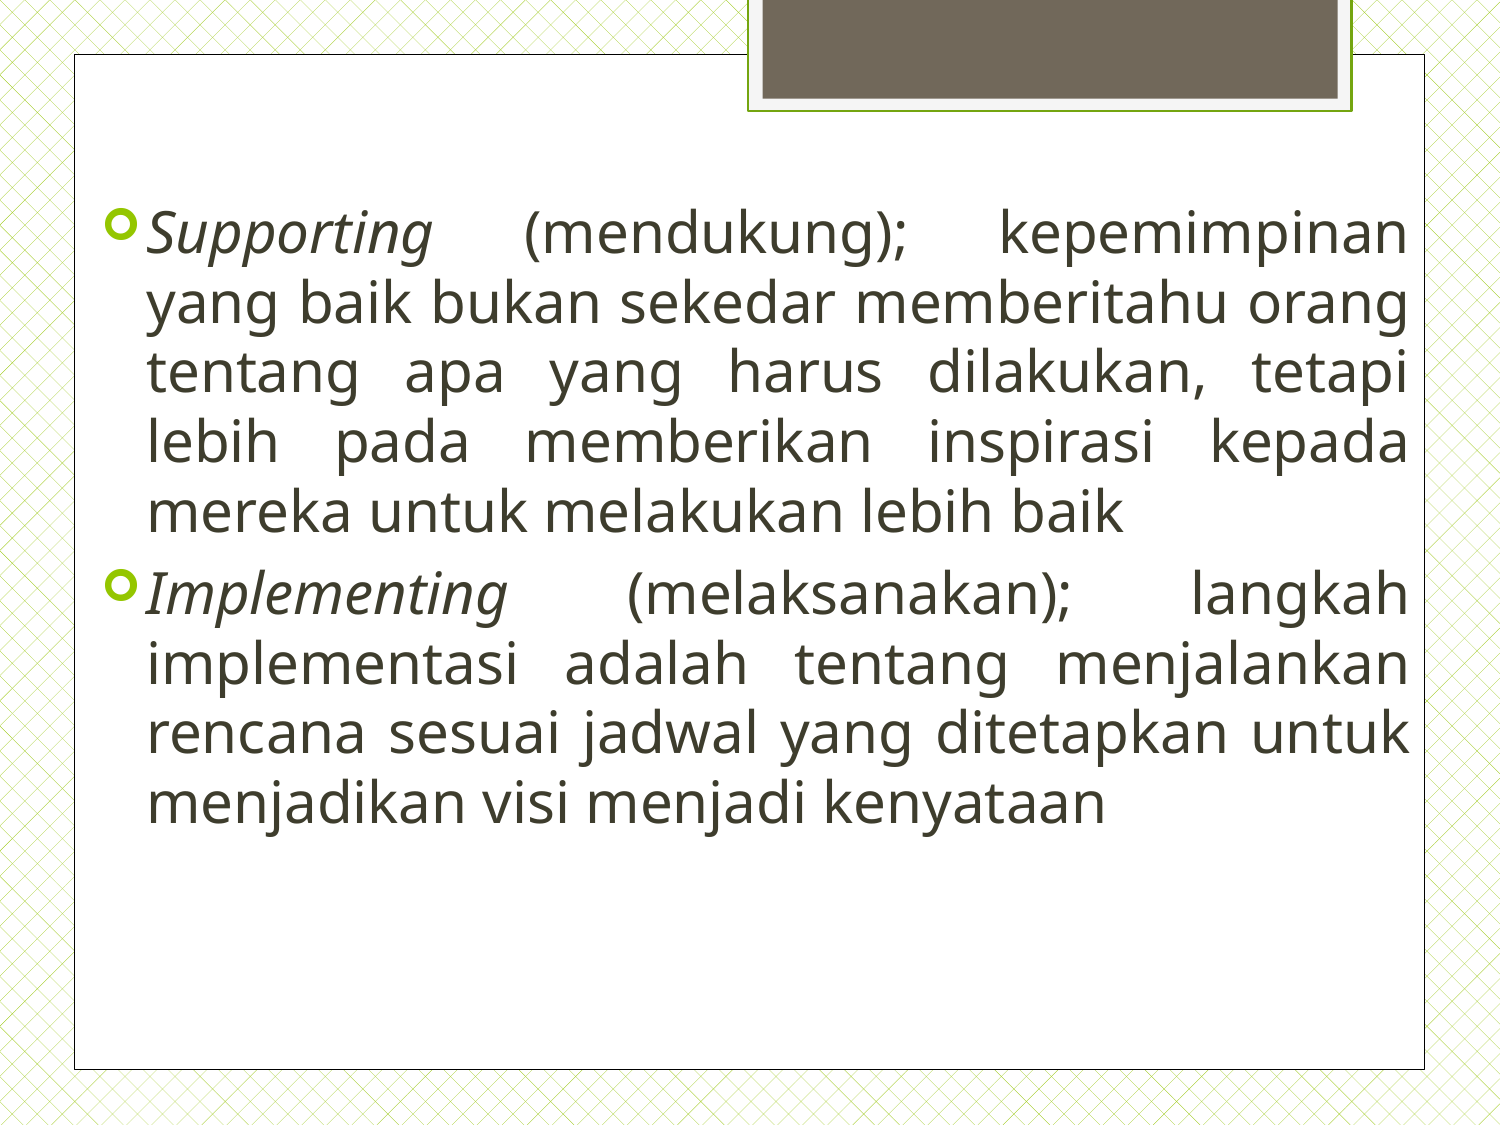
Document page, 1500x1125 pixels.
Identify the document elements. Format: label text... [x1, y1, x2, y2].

list Supporting (mendukung); kepemimpinan yang baik bukan sekedar memberitahu orang tentang apa yang harus dilakukan, tetapi lebih pada memberikan inspirasi kepada mereka untuk melakukan lebih baik Implementing (melaksanakan); langkah implementasi adalah tentang menjalankan rencana sesuai jadwal yang ditetapkan untuk menjadikan visi menjadi kenyataan [75, 187, 1425, 1063]
